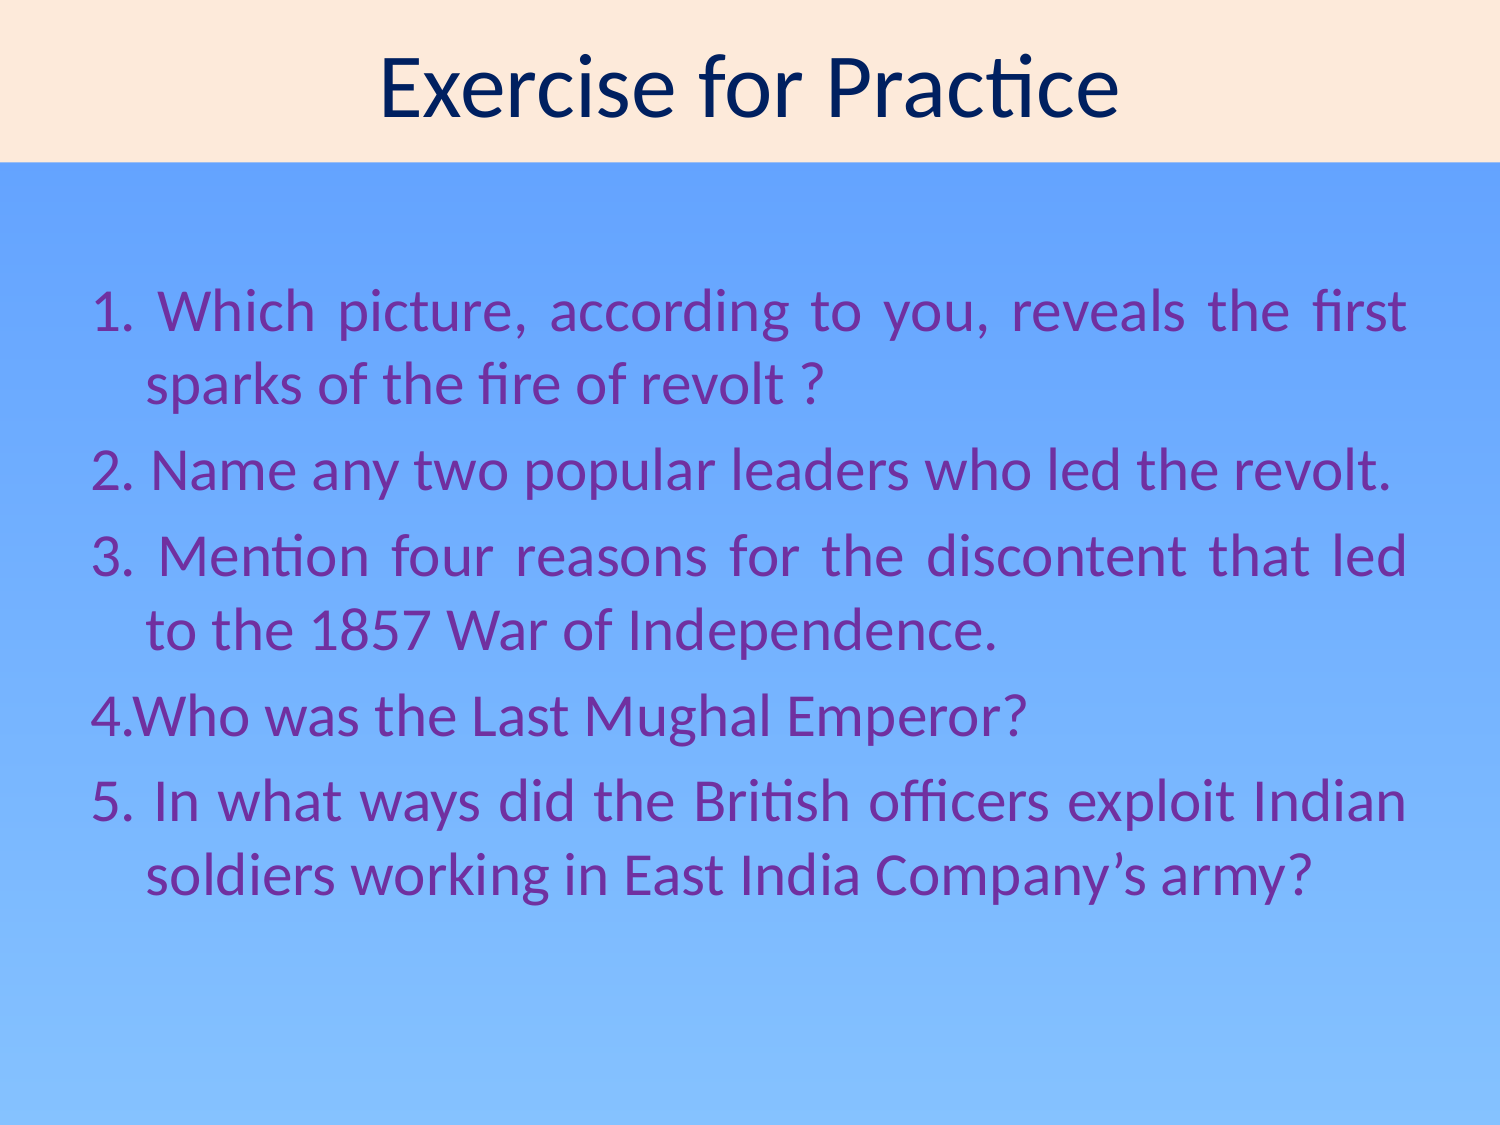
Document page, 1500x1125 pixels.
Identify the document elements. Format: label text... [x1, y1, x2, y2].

title Exercise for Practice [0, 0, 1500, 163]
list 1. Which picture, according to you, reveals the first sparks of the fire of revolt ? 2. Name any two popular leaders who led the revolt. 3. Mention four reasons for the discontent that led to the 1857 War of Independence. 4.Who was the Last Mughal Emperor? 5. In what ways did the British officers exploit Indian soldiers working in East India Company’s army? [75, 262, 1425, 1005]
